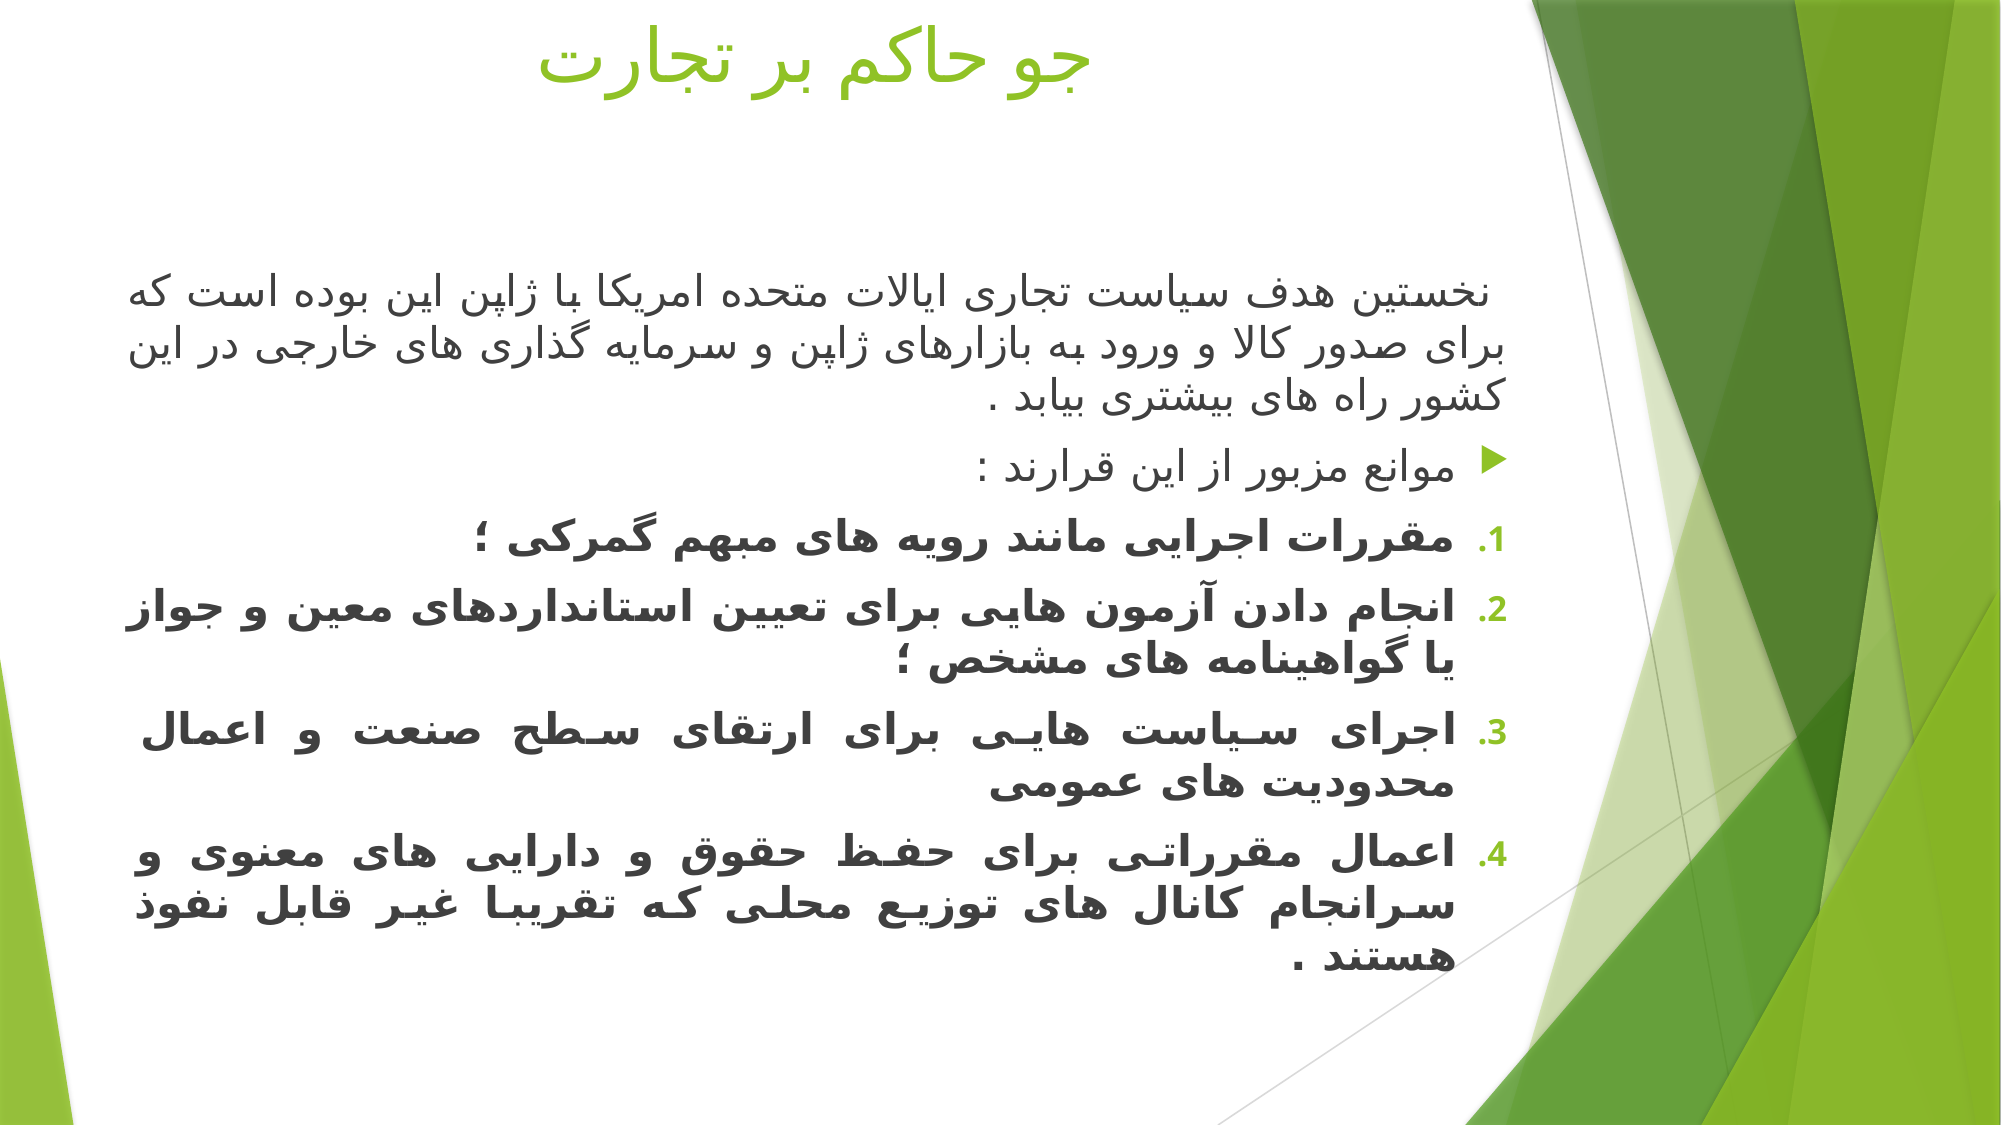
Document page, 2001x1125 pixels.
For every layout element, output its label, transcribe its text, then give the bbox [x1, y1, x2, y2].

title جو حاکم بر تجارت [111, 0, 1522, 217]
list نخستین هدف سیاست تجاری ایالات متحده امریکا با ژاپن این بوده است که برای صدور کالا و ورود به بازارهای ژاپن و سرمایه گذاری های خارجی در این کشور راه های بیشتری بیابد . موانع مزبور از این قرارند : مقررات اجرایی مانند رویه های مبهم گمرکی ؛ انجام دادن آزمون هایی برای تعیین استانداردهای معین و جواز یا گواهینامه های مشخص ؛ اجرای سیاست هایی برای ارتقای سطح صنعت و اعمال محدودیت های عمومی اعمال مقرراتی برای حفظ حقوق و دارایی های معنوی و سرانجام کانال های توزیع محلی که تقریبا غیر قابل نفوذ هستند . [111, 255, 1522, 992]
